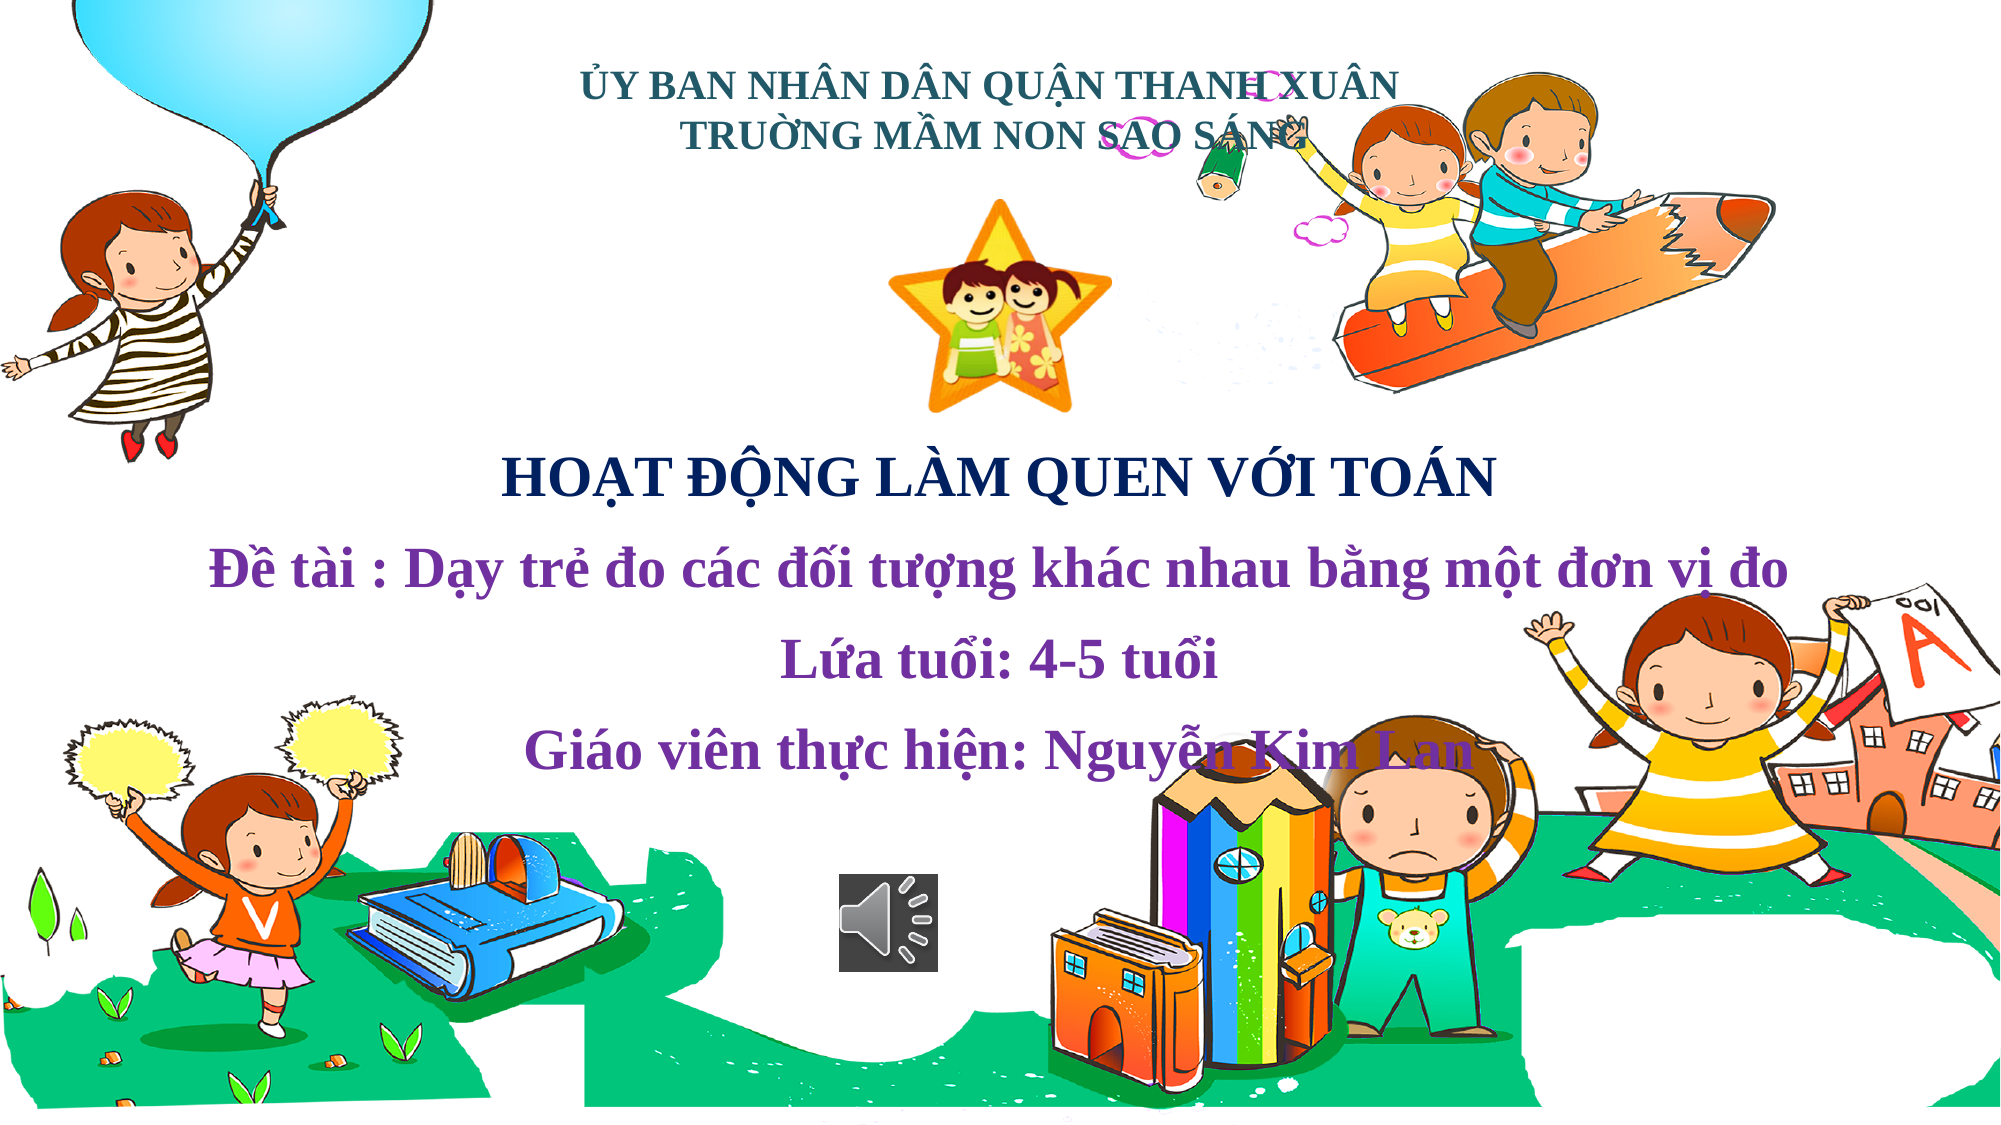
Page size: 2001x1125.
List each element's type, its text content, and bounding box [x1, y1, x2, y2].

text_box ỦY BAN NHÂN DÂN QUẬN THANH XUÂN TRUỜNG MẦM NON SAO SÁNG [212, 50, 1725, 166]
text_box HOẠT ĐỘNG LÀM QUEN VỚI TOÁN Đề tài : Dạy trẻ đo các đối tượng khác nhau bằng một đơn vị đo Lứa tuổi: 4-5 tuổi Giáo viên thực hiện: Nguyễn Kim Lan [181, 249, 1819, 789]
picture [0, 0, 2001, 1125]
